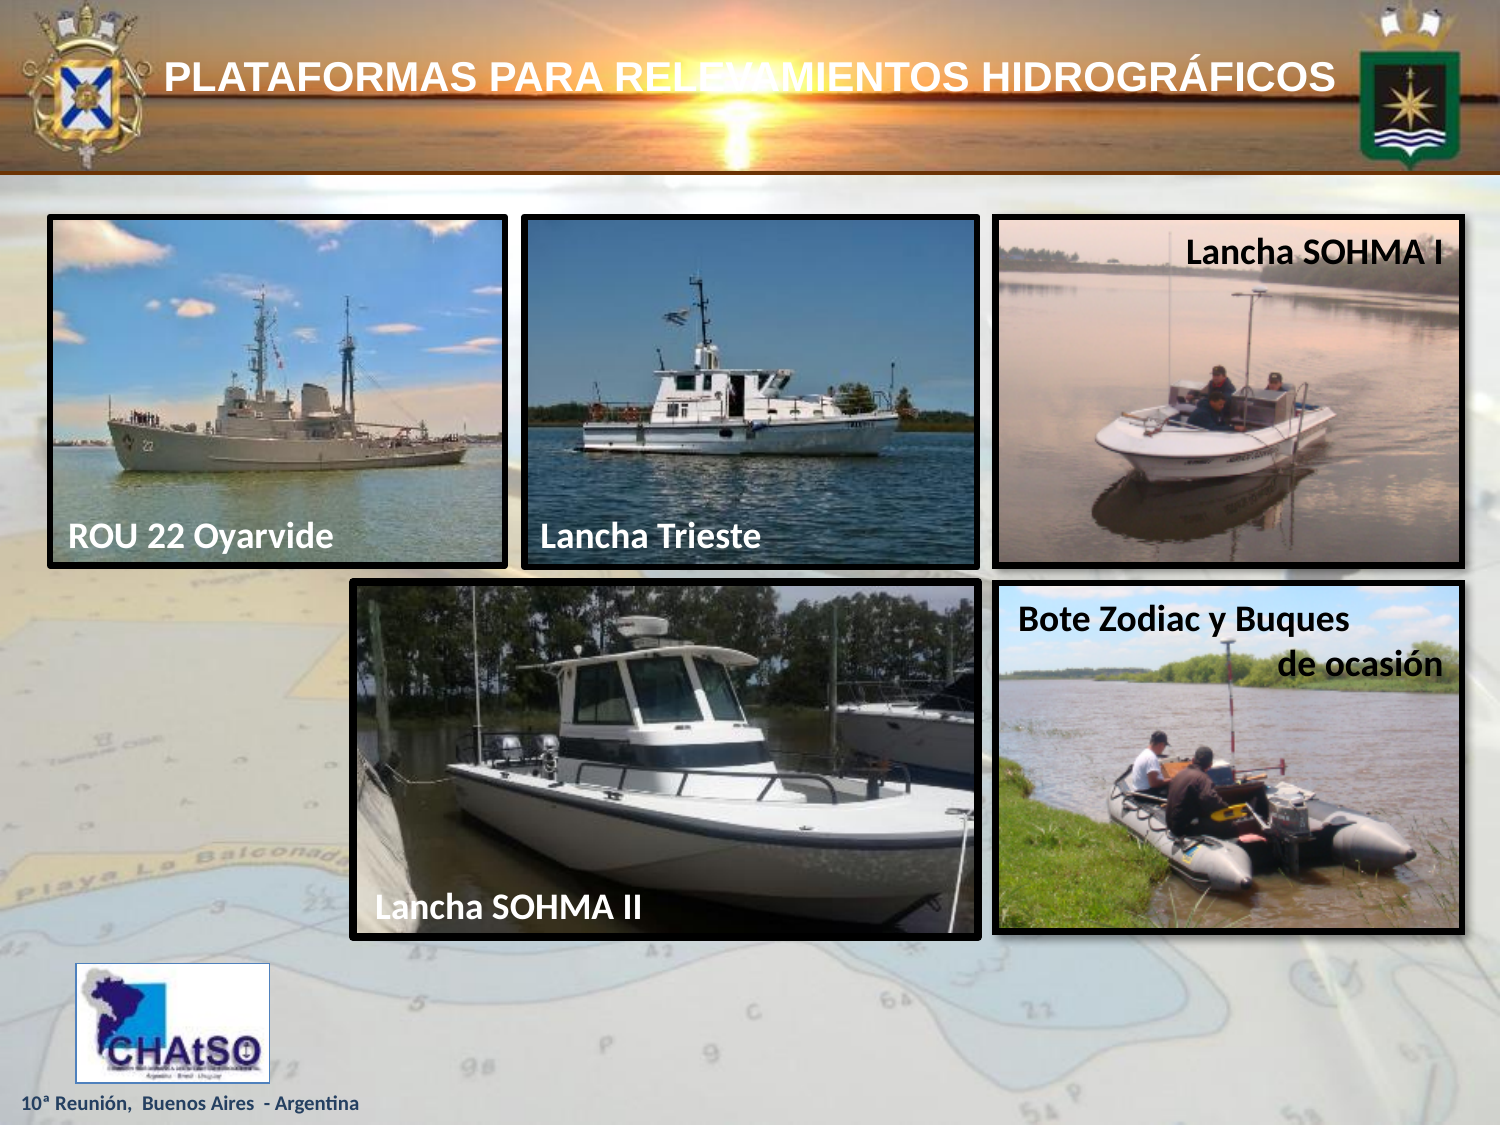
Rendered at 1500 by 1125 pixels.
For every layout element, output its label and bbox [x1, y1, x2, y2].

text_box [5, 963, 432, 1123]
picture [0, 0, 1500, 172]
picture [0, 173, 1500, 1125]
